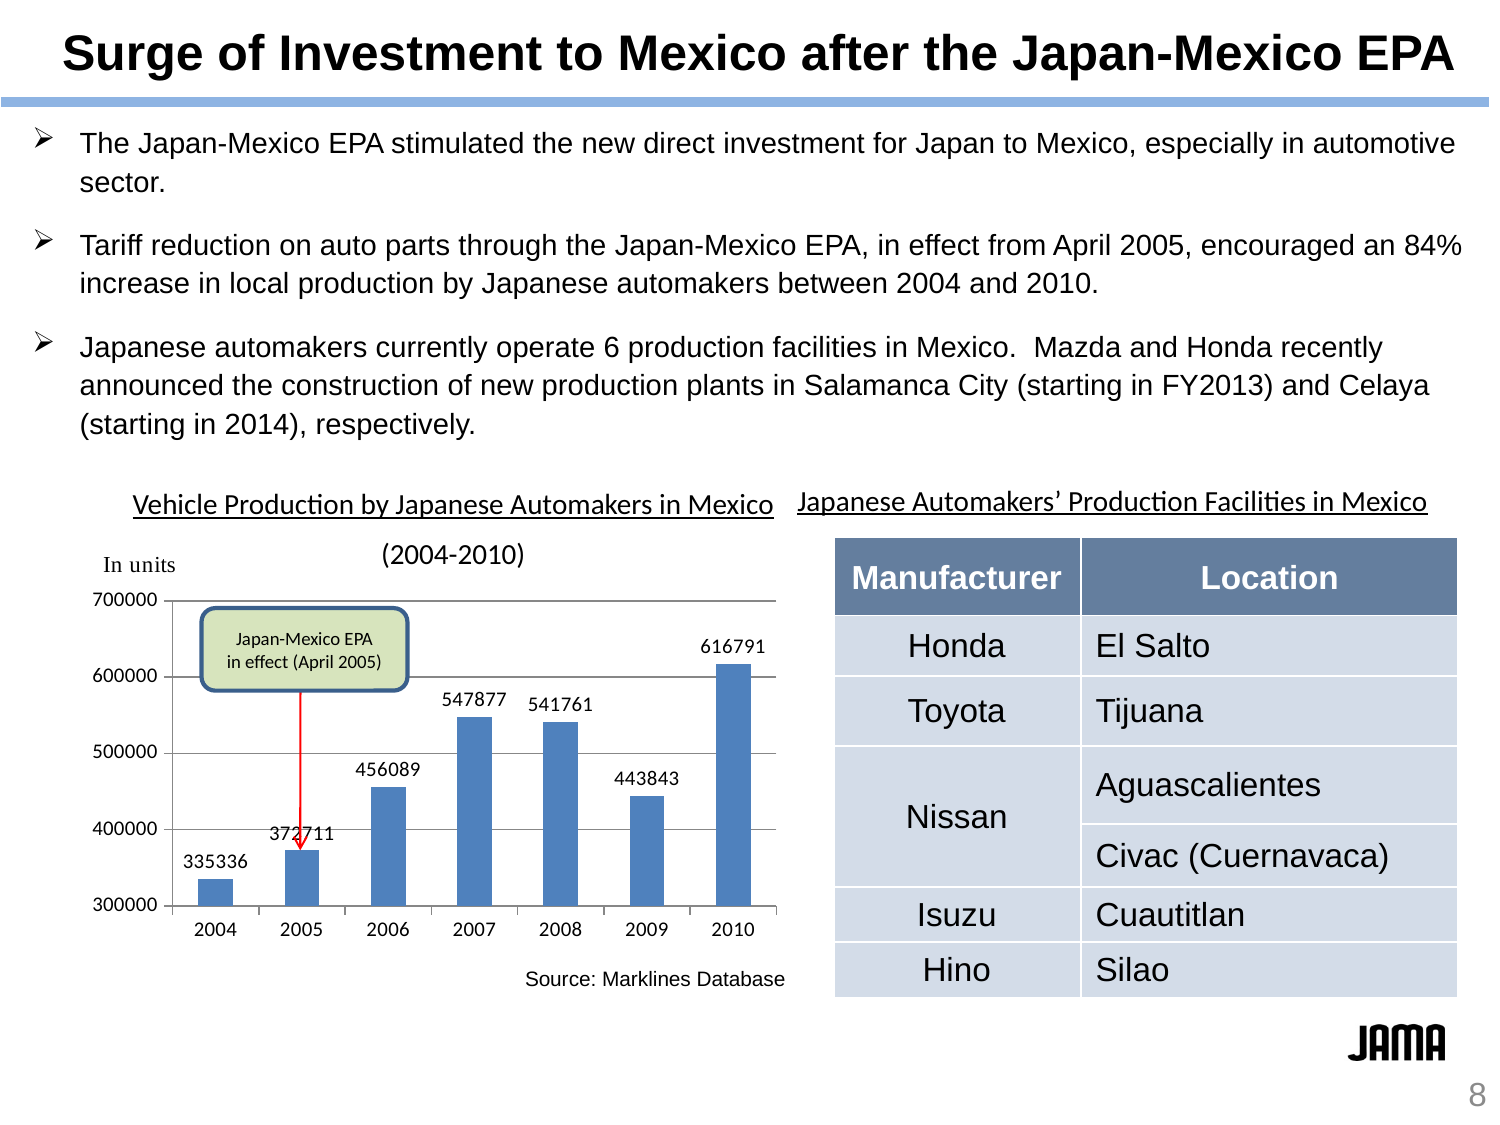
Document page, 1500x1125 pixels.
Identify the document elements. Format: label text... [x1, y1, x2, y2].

text_box Vehicle Production by Japanese Automakers in Mexico (2004-2010) [100, 477, 807, 578]
text_box Source: Marklines Database [430, 957, 801, 998]
table_header Manufacturer [835, 538, 1080, 615]
table_cell Civac (Cuernavaca) [1082, 825, 1457, 886]
text_box Japanese Automakers’ Production Facilities in Mexico [782, 489, 1500, 522]
table_header Location [1082, 538, 1457, 615]
table_cell Nissan [835, 747, 1080, 886]
table_cell Honda [835, 616, 1080, 675]
table_cell Aguascalientes [1082, 747, 1457, 823]
table_cell Silao [1082, 943, 1457, 997]
text_box 7 [1151, 1065, 1500, 1125]
table_cell Isuzu [835, 888, 1080, 941]
table_cell Hino [835, 943, 1080, 997]
text_box The Japan-Mexico EPA stimulated the new direct investment for Japan to Mexico, especially in automotive sector. Tariff reduction on auto parts through the Japan-Mexico EPA, in effect from April 2005, encouraged an 84% increase in local production by Japanese automakers between 2004 and 2010. Japanese automakers currently operate 6 production facilities in Mexico. Mazda and Honda recently announced the construction of new production plants in Salamanca City (starting in FY2013) and Celaya (starting in 2014), respectively. [17, 113, 1483, 232]
table_cell Toyota [835, 677, 1080, 745]
table_cell Tijuana [1082, 677, 1457, 745]
table_cell El Salto [1082, 616, 1457, 675]
picture [1344, 1022, 1449, 1062]
text_box Surge of Investment to Mexico after the Japan-Mexico EPA [12, 7, 1500, 102]
table_cell Cuautitlan [1082, 888, 1457, 941]
chart [64, 531, 781, 951]
